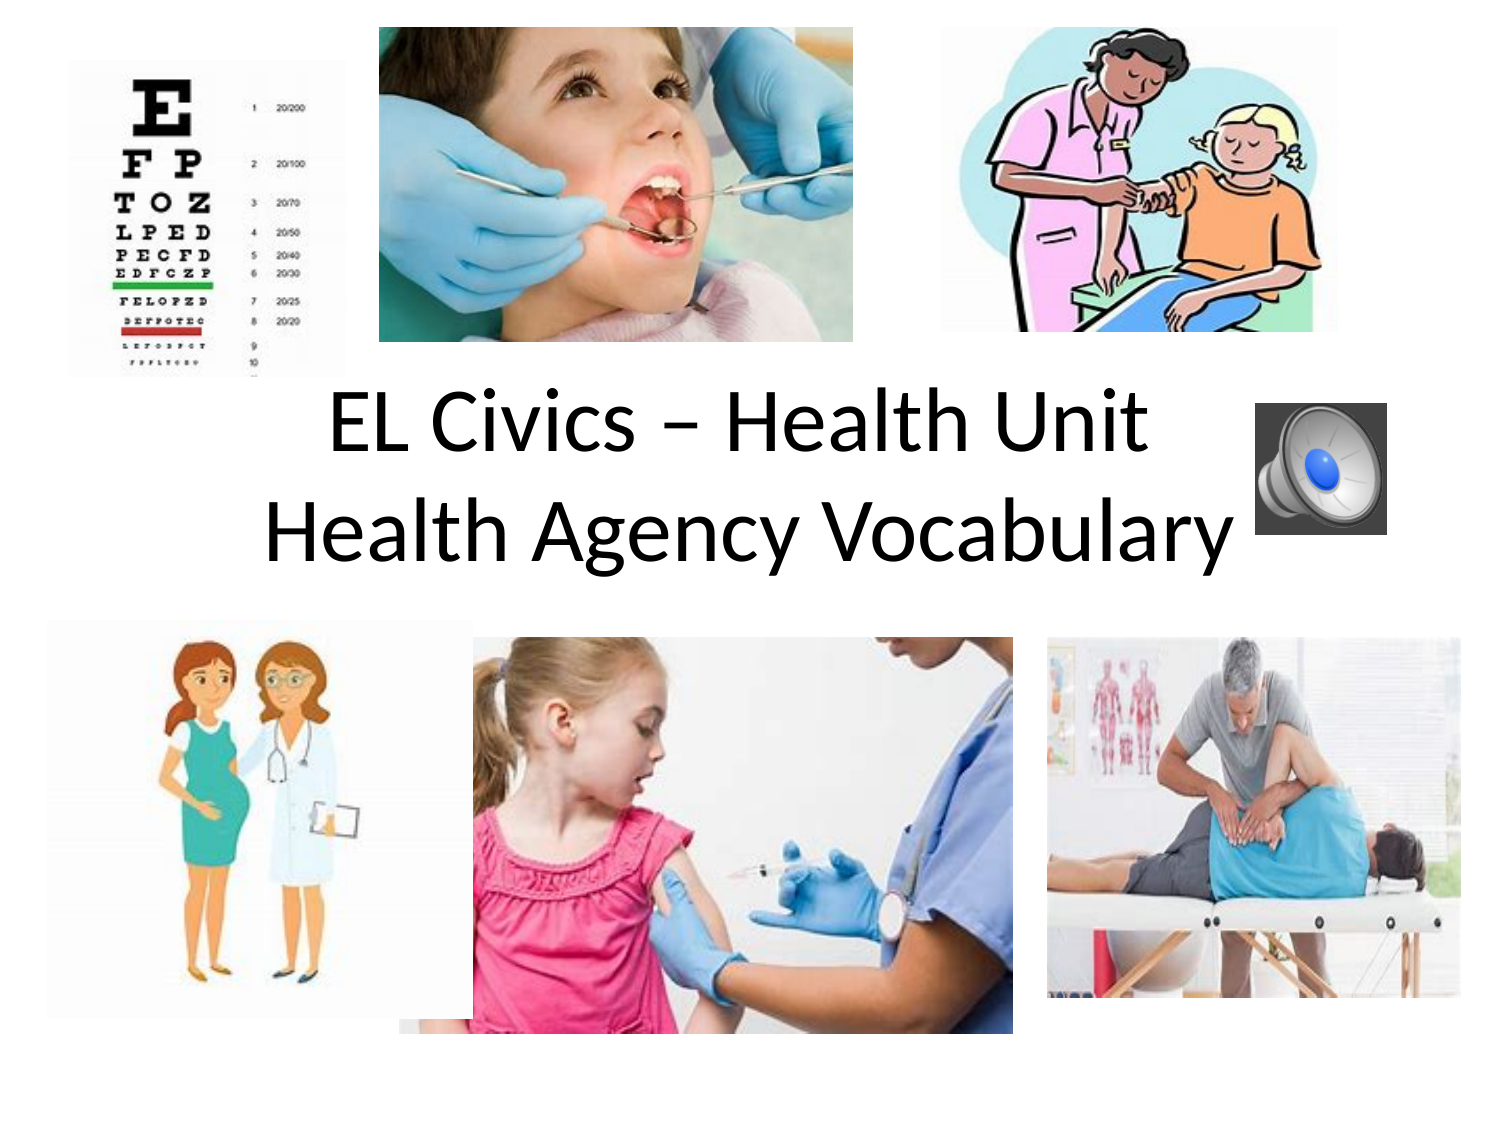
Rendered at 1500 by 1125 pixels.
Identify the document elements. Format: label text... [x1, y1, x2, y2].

picture [941, 26, 1338, 332]
picture [47, 620, 1013, 1034]
picture [1253, 401, 1388, 536]
picture [68, 60, 346, 378]
title EL Civics – Health Unit Health Agency Vocabulary [112, 349, 1388, 591]
picture [1047, 637, 1461, 999]
picture [378, 26, 853, 342]
